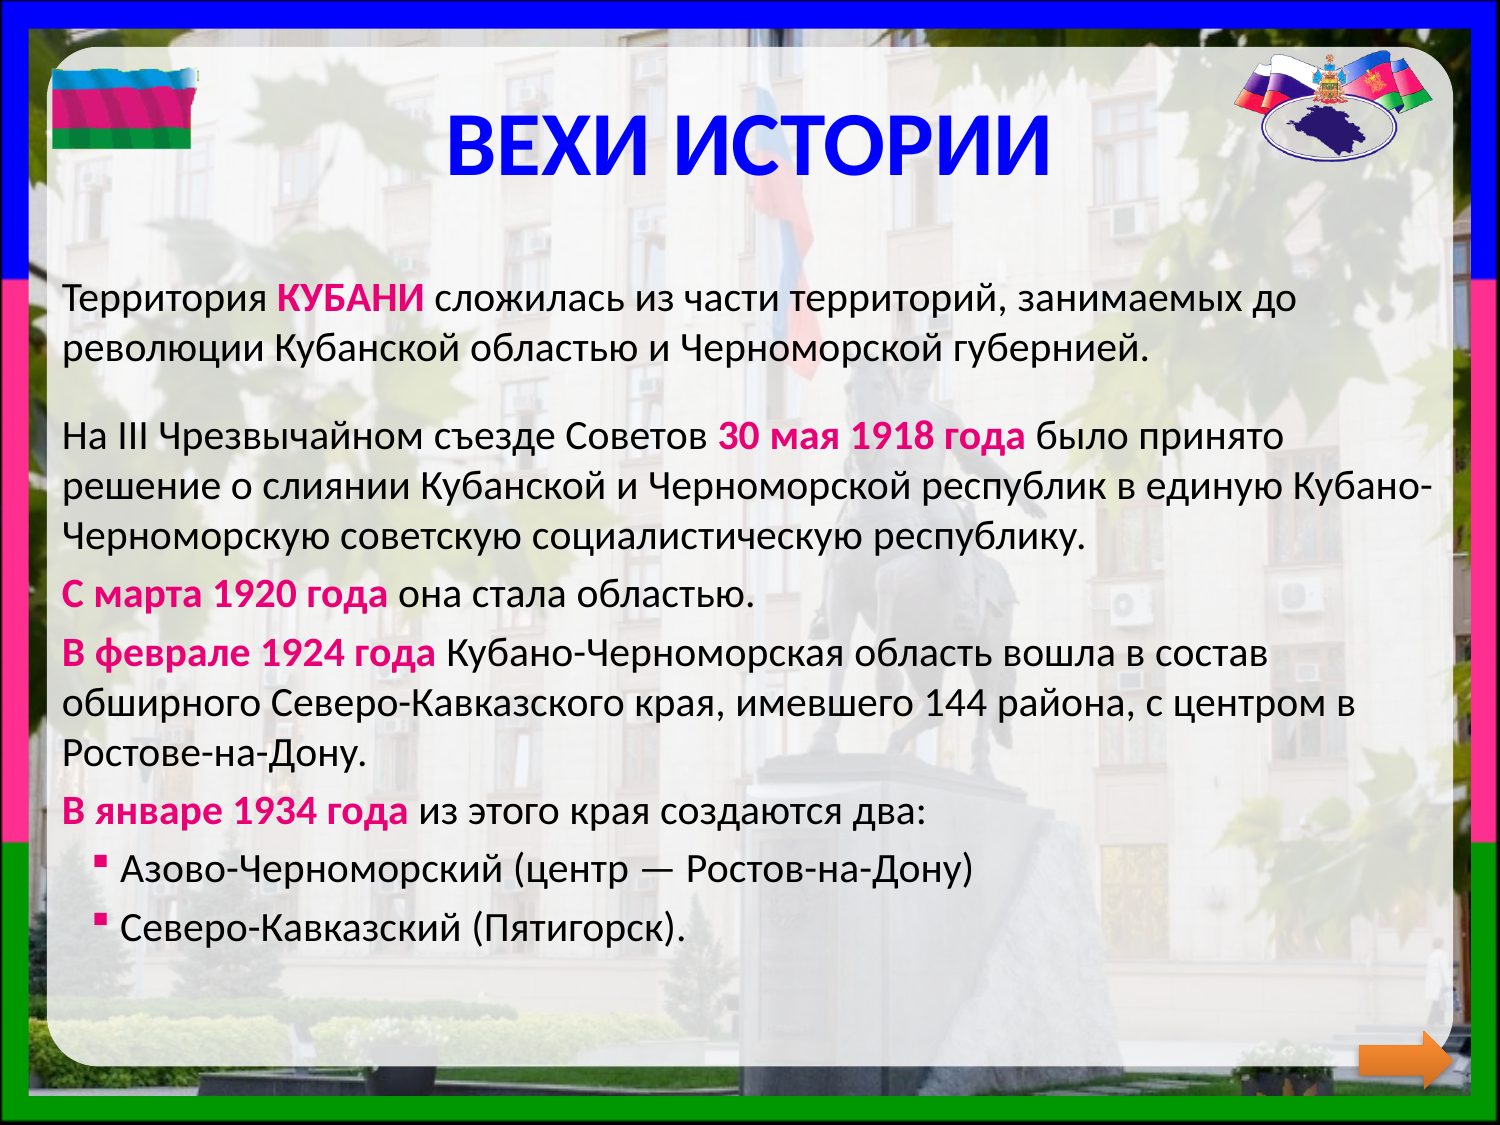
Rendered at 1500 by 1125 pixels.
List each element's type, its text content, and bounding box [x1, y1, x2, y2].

title ВЕХИ ИСТОРИИ [75, 45, 1425, 233]
text_box [44, 61, 1456, 1069]
list Территория КУБАНИ сложилась из части территорий, занимаемых до революции Кубанской областью и Черноморской губернией. На III Чрезвычайном съезде Советов 30 мая 1918 года было принято решение о слиянии Кубанской и Черноморской республик в единую Кубано-Черноморскую советскую социалистическую республику. С марта 1920 года она стала областью. В феврале 1924 года Кубано-Черноморская область вошла в состав обширного Северо-Кавказского края, имевшего 144 района, с центром в Ростове-на-Дону. В январе 1934 года из этого края создаются два: Азово-Черноморский (центр — Ростов-на-Дону) Северо-Кавказский (Пятигорск). [46, 262, 1454, 1020]
text_box [0, 0, 1500, 1125]
picture [31, 31, 1469, 1094]
text_box [65, 49, 75, 56]
text_box [1359, 1031, 1454, 1090]
